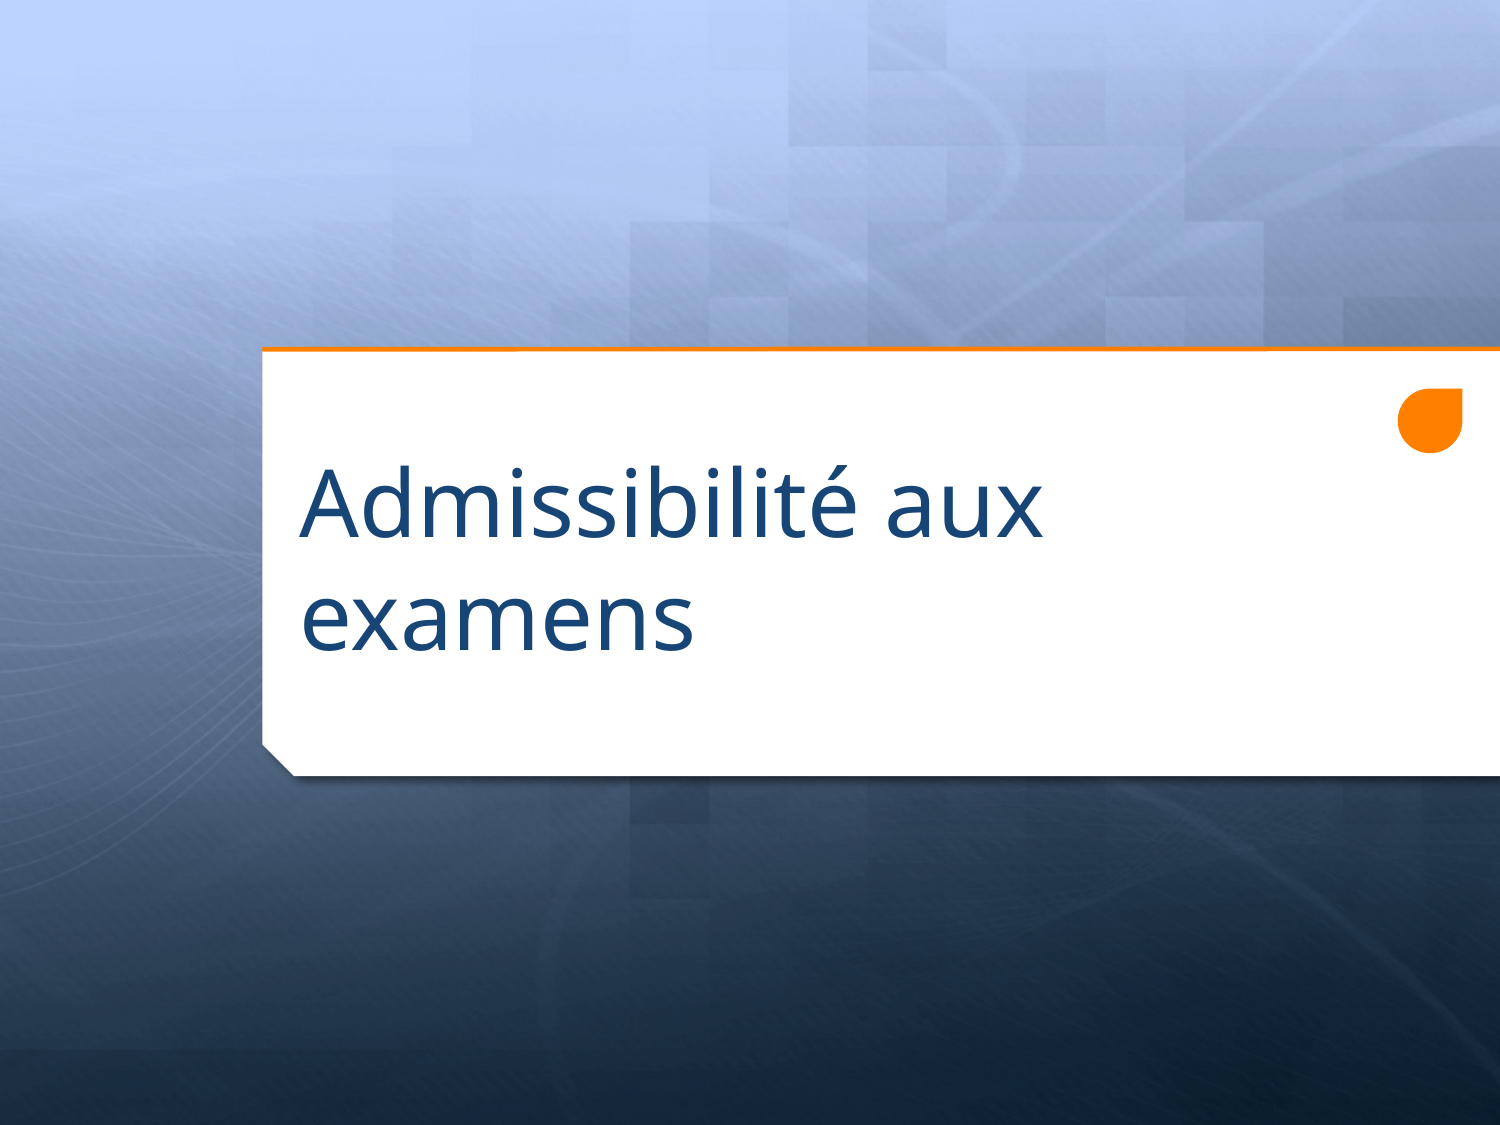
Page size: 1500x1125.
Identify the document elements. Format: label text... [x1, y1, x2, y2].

title Admissibilité aux examens [284, 435, 1248, 677]
